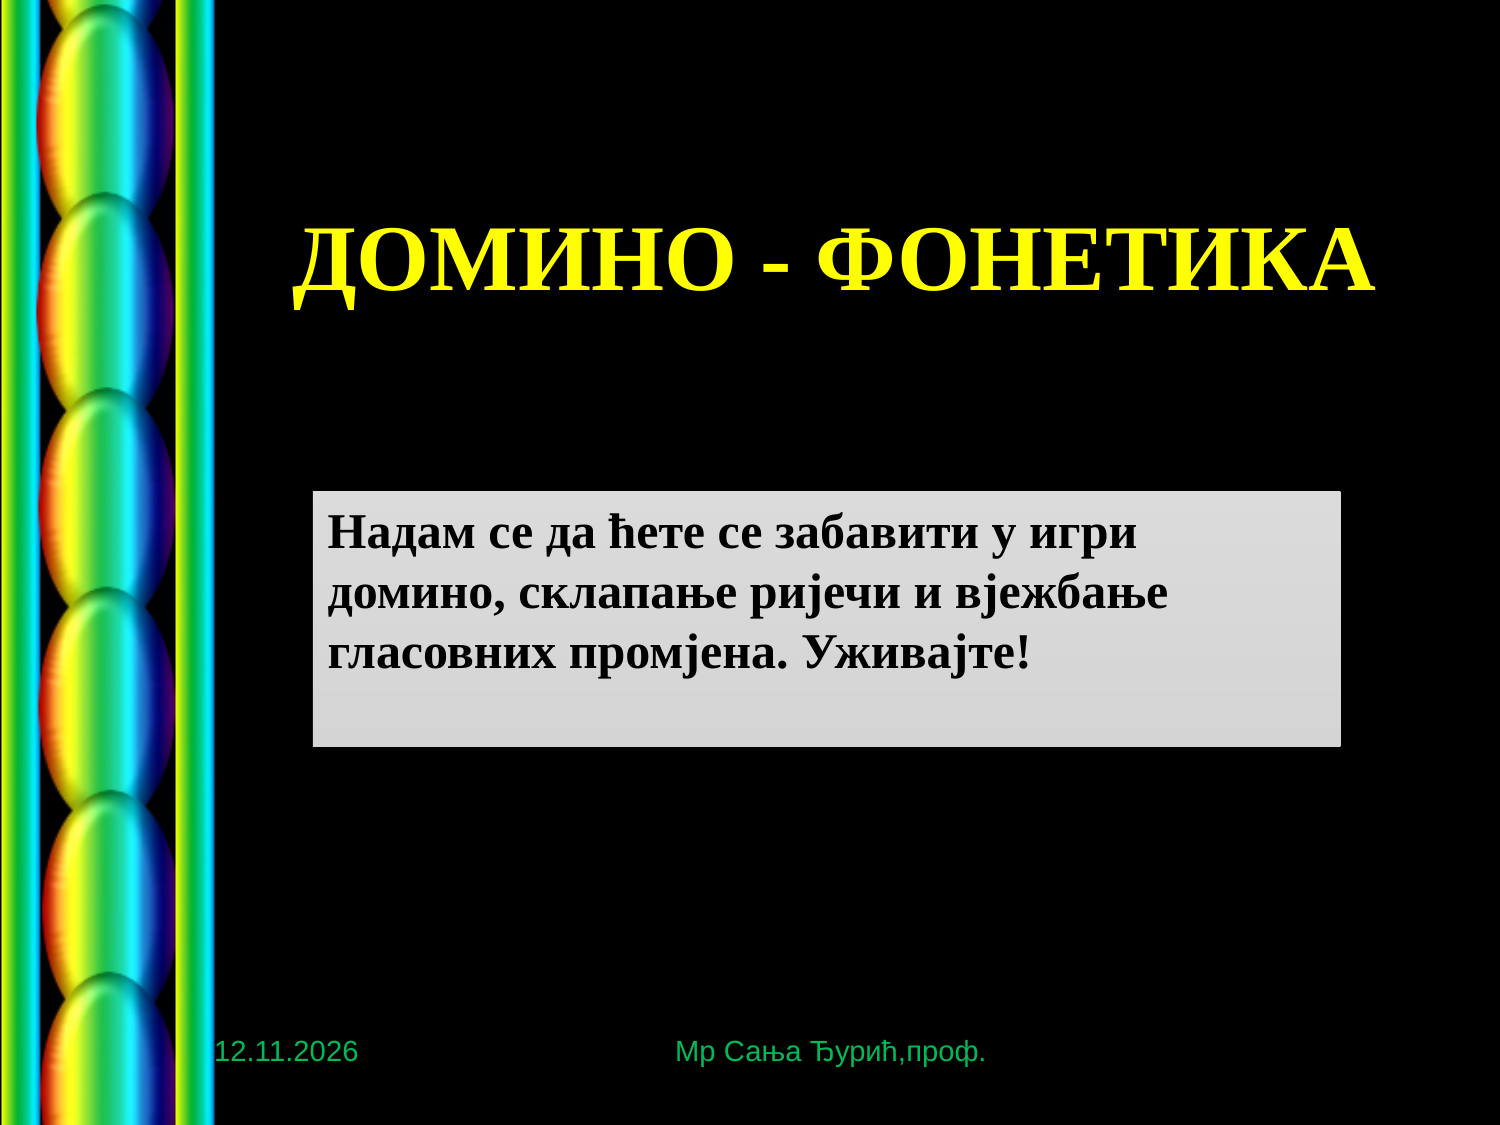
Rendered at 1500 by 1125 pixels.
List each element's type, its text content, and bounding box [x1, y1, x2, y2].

title ДОМИНО - ФОНЕТИКА [277, 160, 1424, 409]
text_box Надам се да ћете се забавити у игри домино, склапање ријечи и вјежбање гласовних промјена. Уживајте! [312, 491, 1341, 747]
footer Мр Сања Ђурић,проф. [612, 1025, 1050, 1100]
picture [0, 0, 210, 1125]
picture [216, 0, 1500, 1125]
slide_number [199, 1025, 488, 1100]
